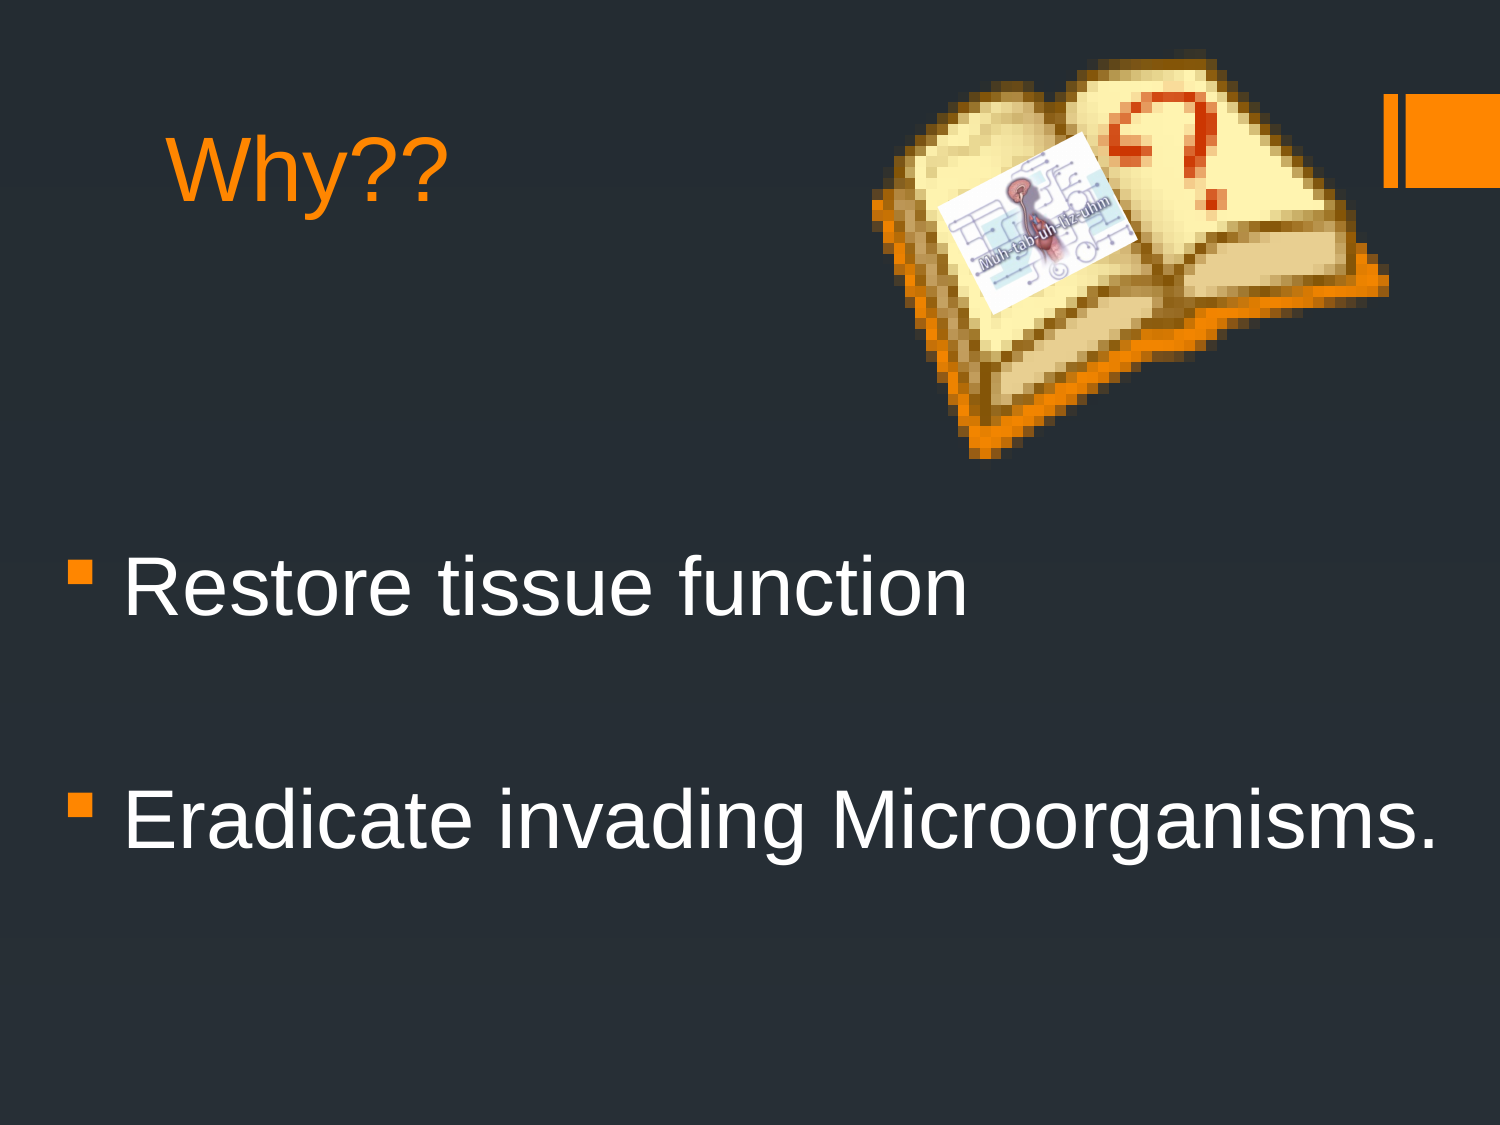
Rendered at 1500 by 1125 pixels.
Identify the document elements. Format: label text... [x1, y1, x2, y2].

picture [861, 49, 1401, 470]
list Restore tissue function Eradicate invading Microorganisms. [38, 525, 1475, 1125]
title Why?? [150, 37, 1350, 227]
